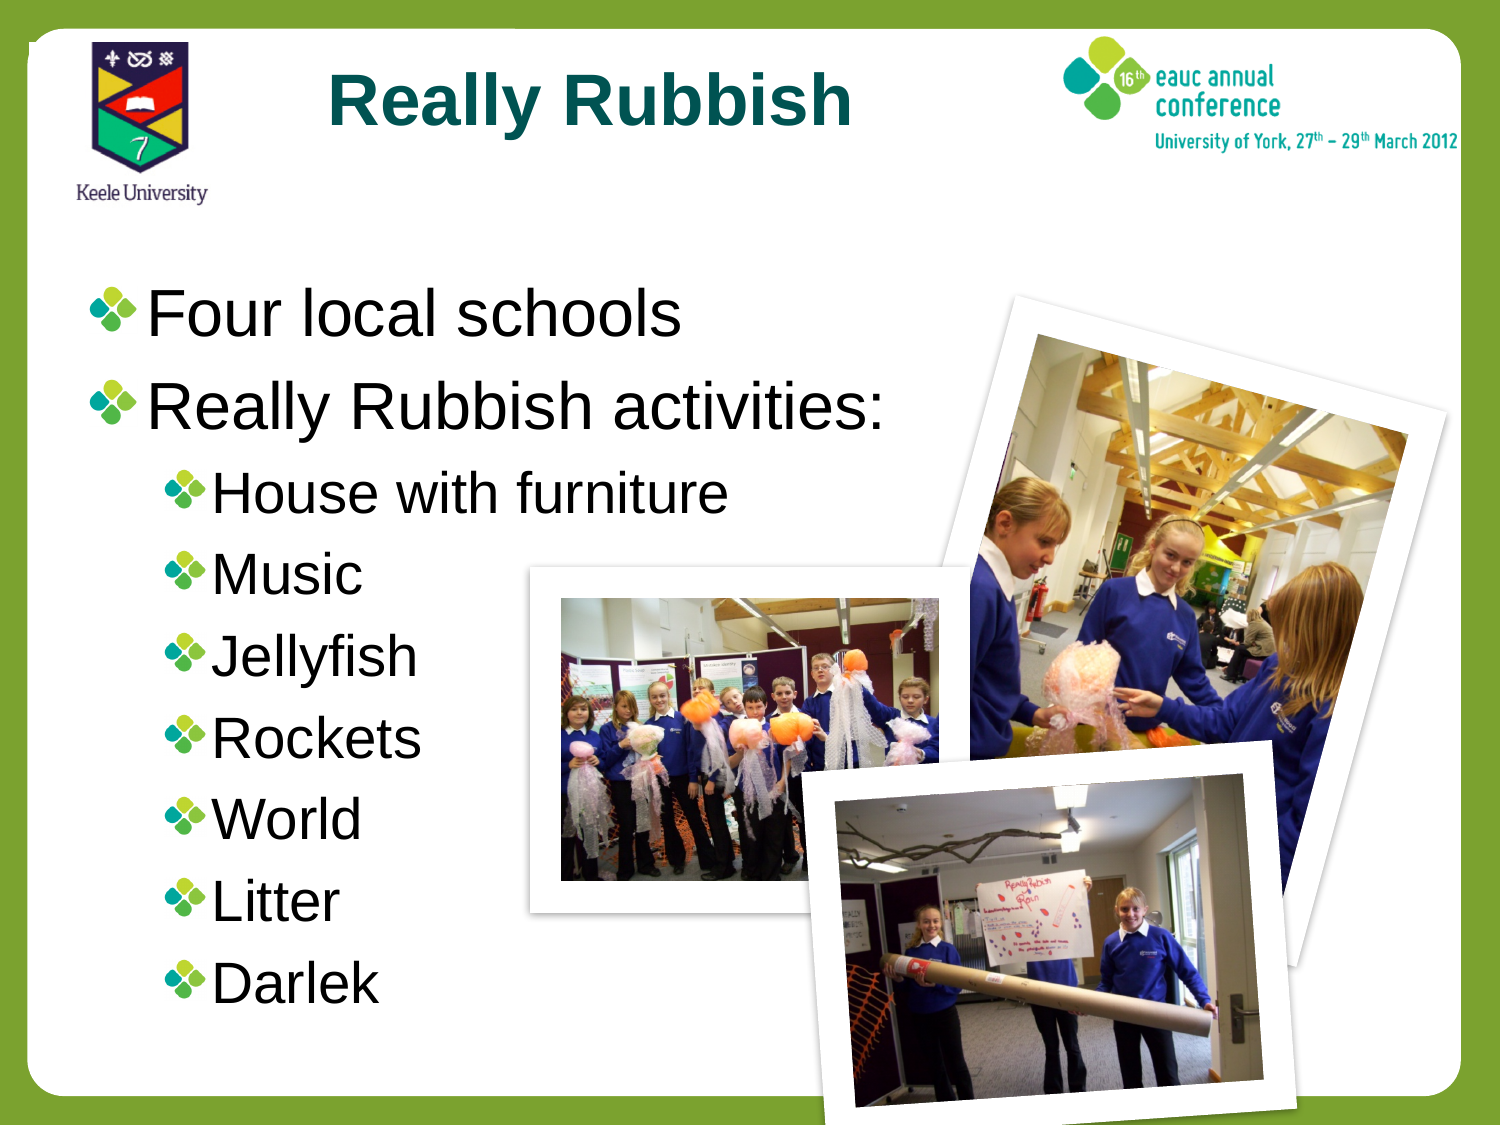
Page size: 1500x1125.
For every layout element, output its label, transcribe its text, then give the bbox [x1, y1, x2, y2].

picture [164, 632, 207, 674]
picture [1058, 30, 1469, 173]
picture [560, 335, 1408, 1107]
picture [164, 469, 207, 511]
picture [164, 714, 207, 756]
picture [89, 286, 138, 334]
picture [164, 550, 207, 592]
picture [89, 379, 138, 427]
picture [164, 959, 207, 1001]
picture [164, 796, 207, 837]
picture [29, 42, 255, 237]
picture [164, 877, 207, 919]
title Really Rubbish [312, 45, 1425, 233]
list Four local schools Really Rubbish activities: House with furniture Music Jellyfish Rockets World Litter Darlek [75, 262, 1425, 1125]
